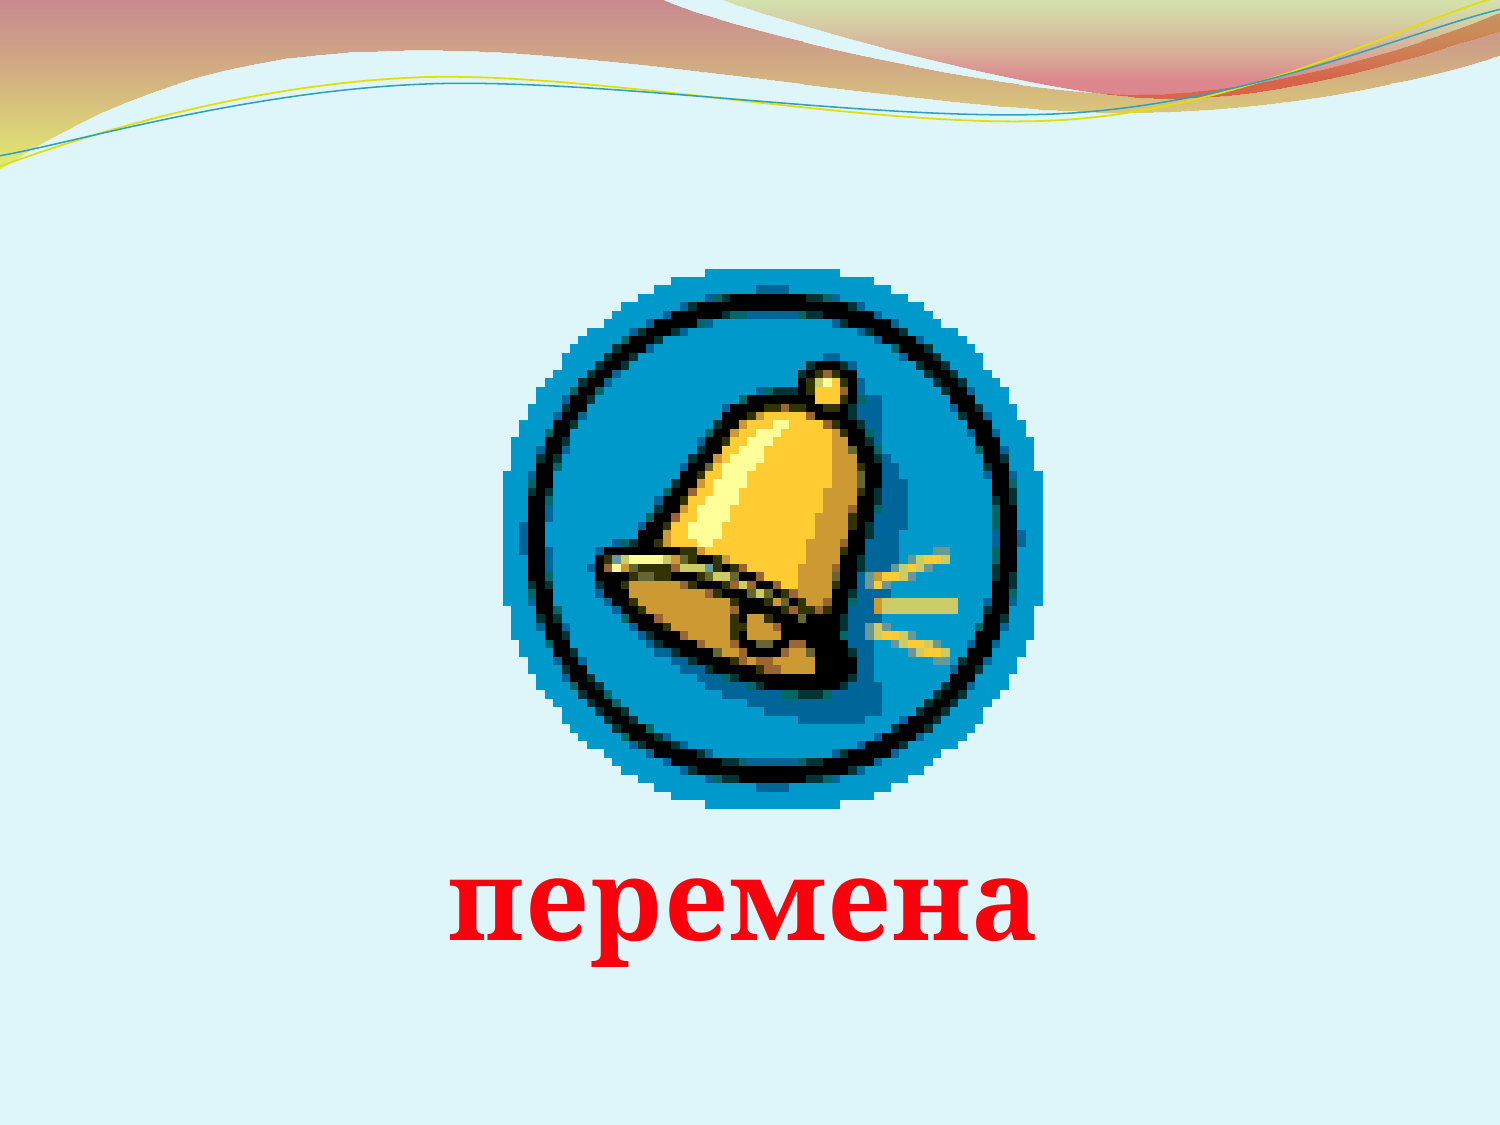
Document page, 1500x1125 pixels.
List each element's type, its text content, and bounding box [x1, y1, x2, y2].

text_box перемена [281, 820, 1207, 971]
picture [503, 607, 704, 809]
picture [529, 295, 1016, 782]
picture [841, 607, 1044, 809]
picture [841, 269, 1044, 470]
picture [503, 269, 704, 470]
